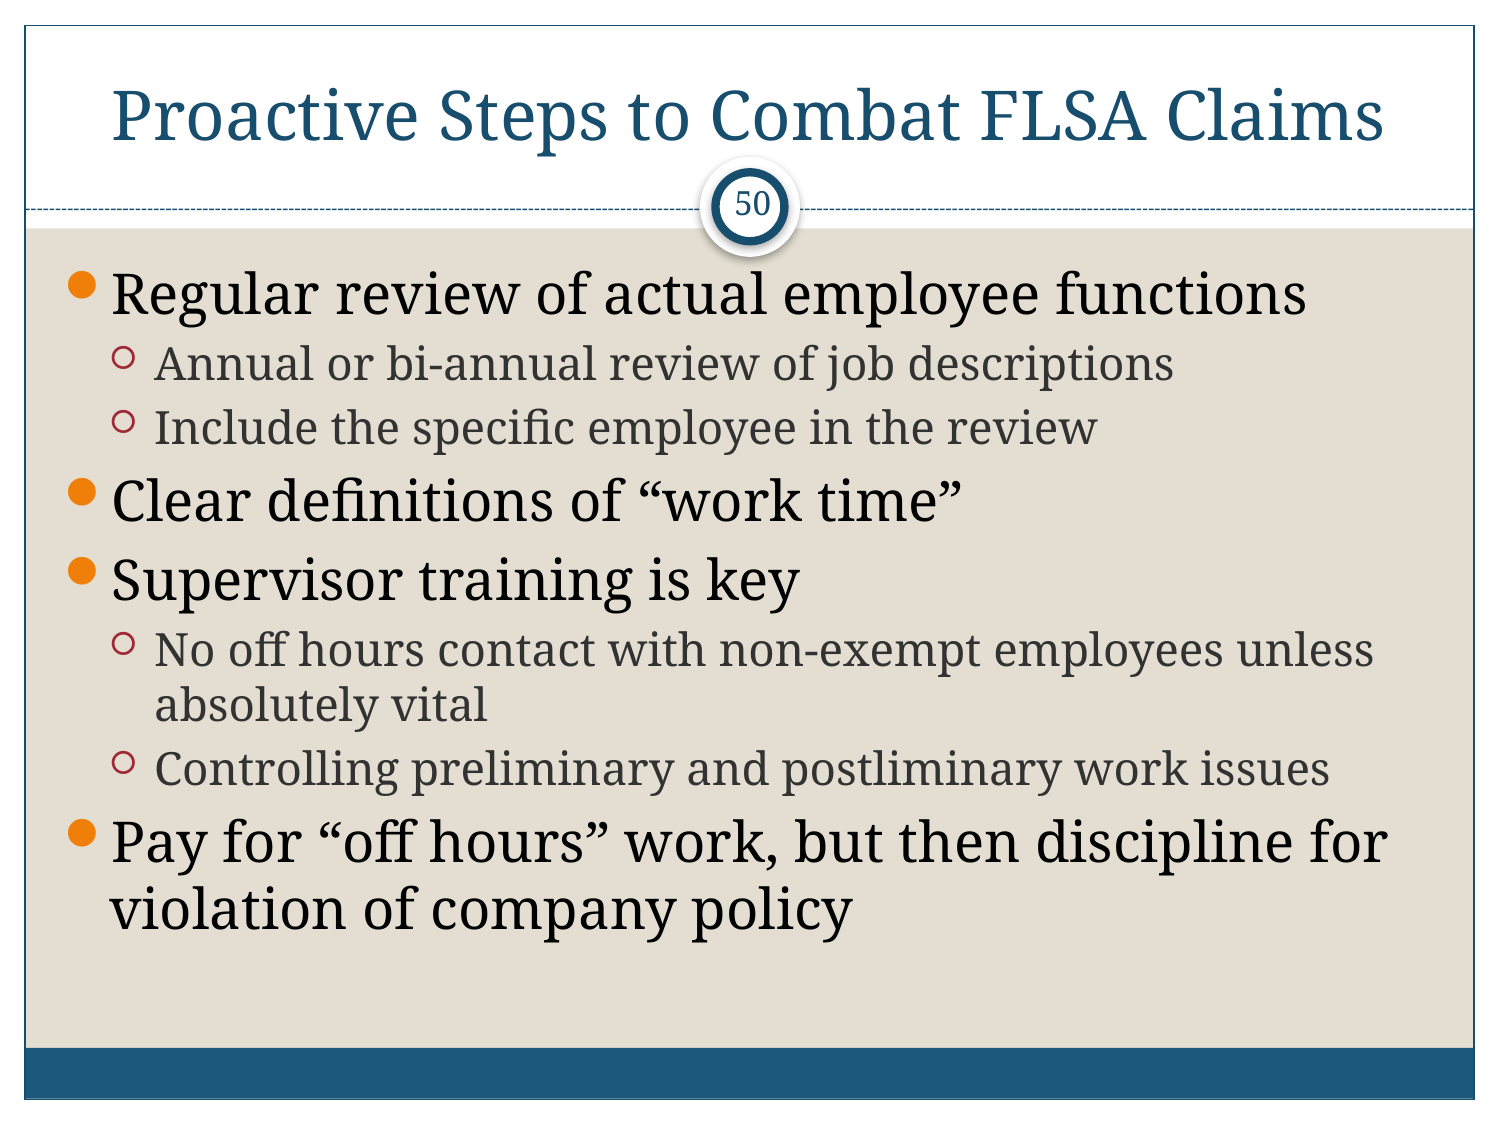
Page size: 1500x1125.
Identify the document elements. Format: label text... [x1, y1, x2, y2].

slide_number 50 [715, 168, 791, 241]
title Proactive Steps to Combat FLSA Claims [49, 37, 1450, 162]
list Regular review of actual employee functions Annual or bi-annual review of job descriptions Include the specific employee in the review Clear definitions of “work time” Supervisor training is key No off hours contact with non-exempt employees unless absolutely vital Controlling preliminary and postliminary work issues Pay for “off hours” work, but then discipline for violation of company policy [49, 250, 1445, 1001]
